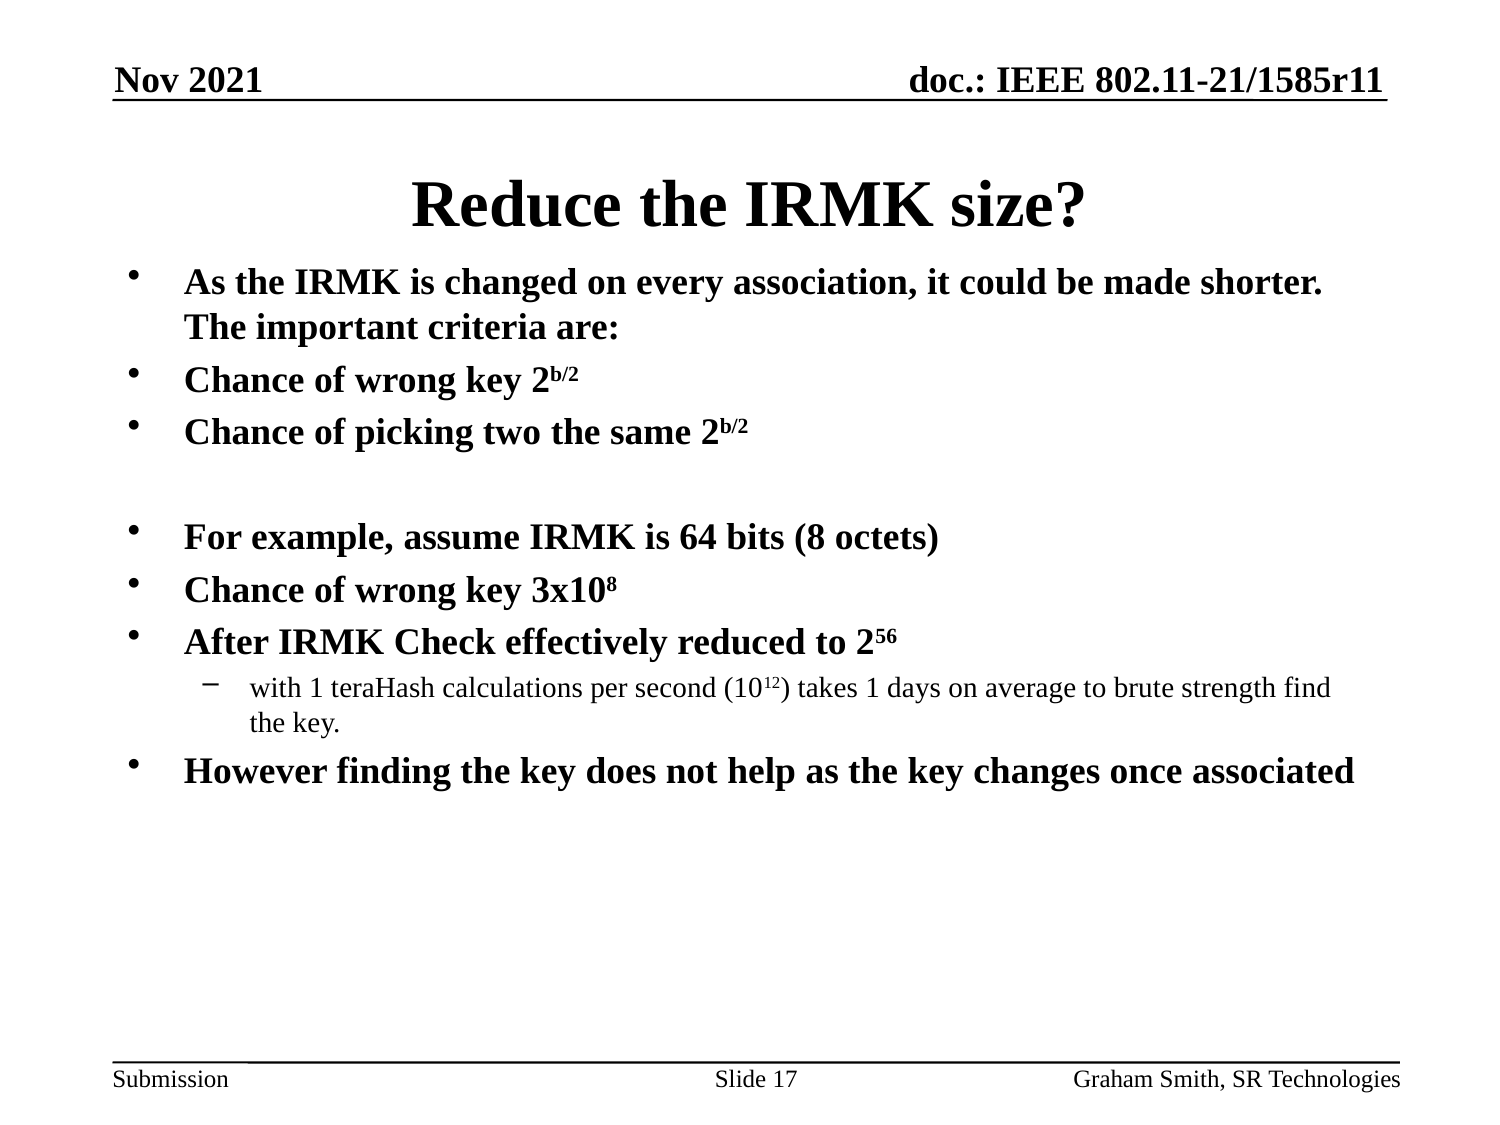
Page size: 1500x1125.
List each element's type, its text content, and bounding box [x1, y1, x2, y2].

footer Graham Smith, SR Technologies [1069, 1061, 1402, 1093]
title Reduce the IRMK size? [112, 112, 1388, 288]
list As the IRMK is changed on every association, it could be made shorter. The important criteria are: Chance of wrong key 2b/2 Chance of picking two the same 2b/2 For example, assume IRMK is 64 bits (8 octets) Chance of wrong key 3x108 After IRMK Check effectively reduced to 256 with 1 teraHash calculations per second (1012) takes 1 days on average to brute strength find the key. However finding the key does not help as the key changes once associated [112, 288, 1388, 1000]
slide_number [114, 54, 265, 101]
slide_number Slide 17 [712, 1061, 800, 1093]
